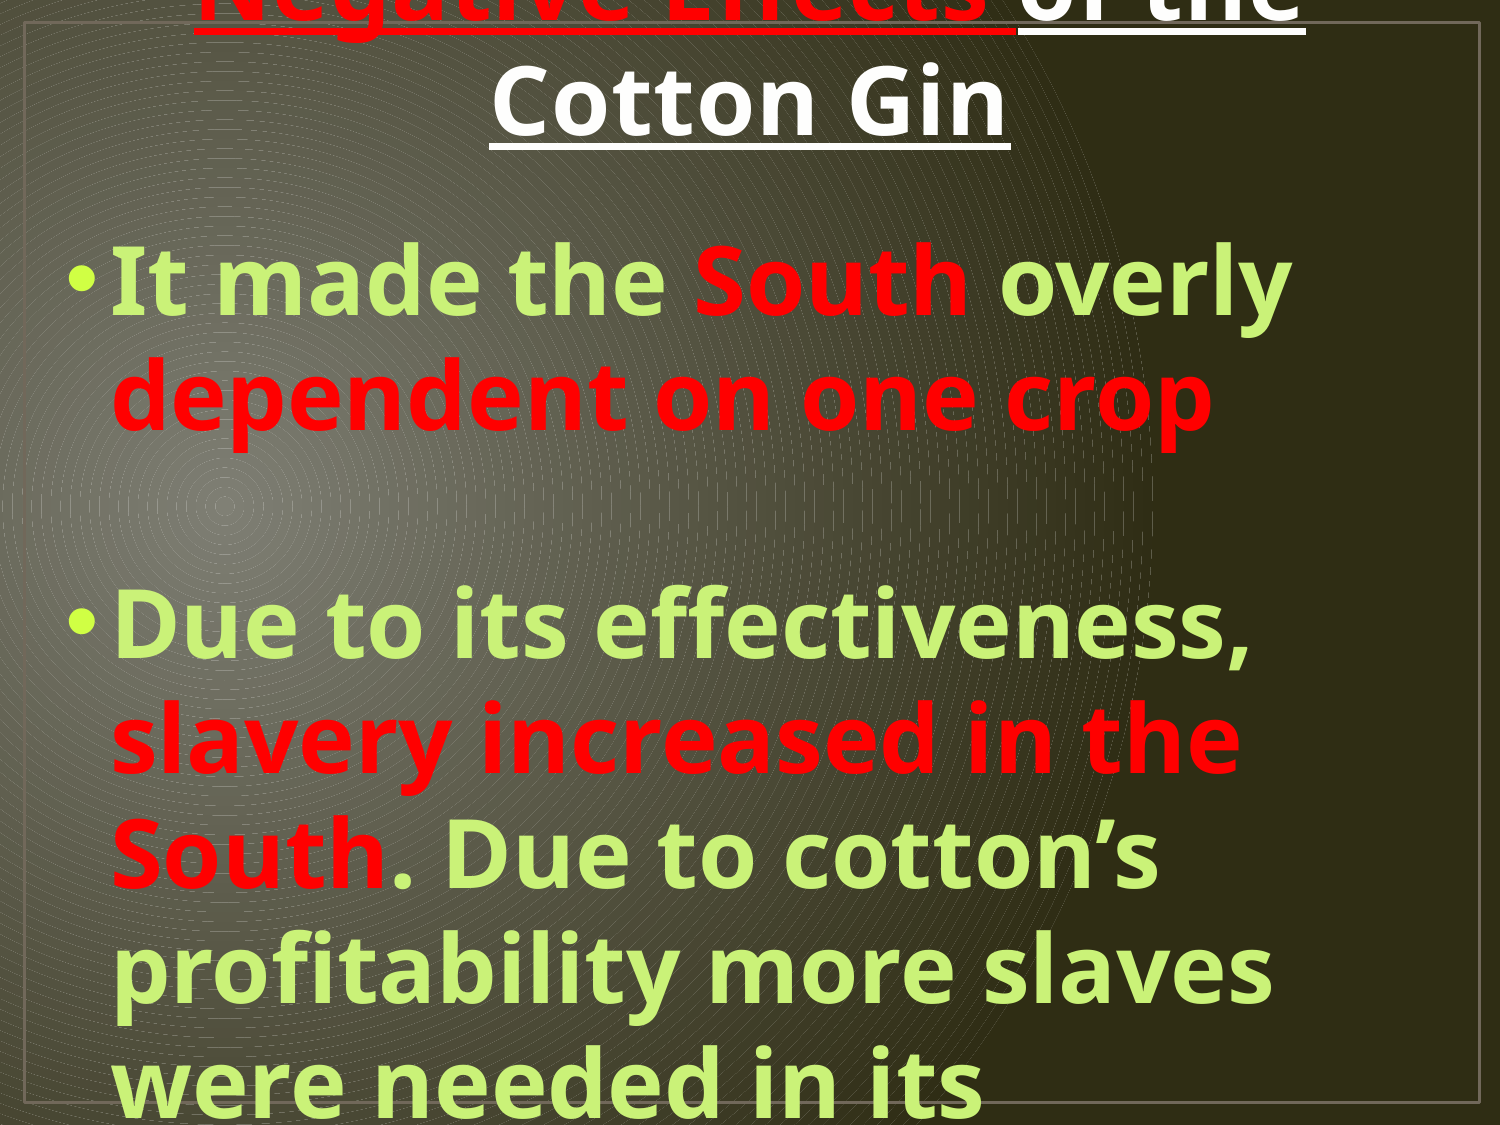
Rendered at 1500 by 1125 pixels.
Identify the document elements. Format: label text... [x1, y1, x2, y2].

list It made the South overly dependent on one crop Due to its effectiveness, slavery increased in the South. Due to cotton’s profitability more slaves were needed in its production [50, 212, 1450, 1075]
title Negative Effects of the Cotton Gin [24, 37, 1475, 163]
